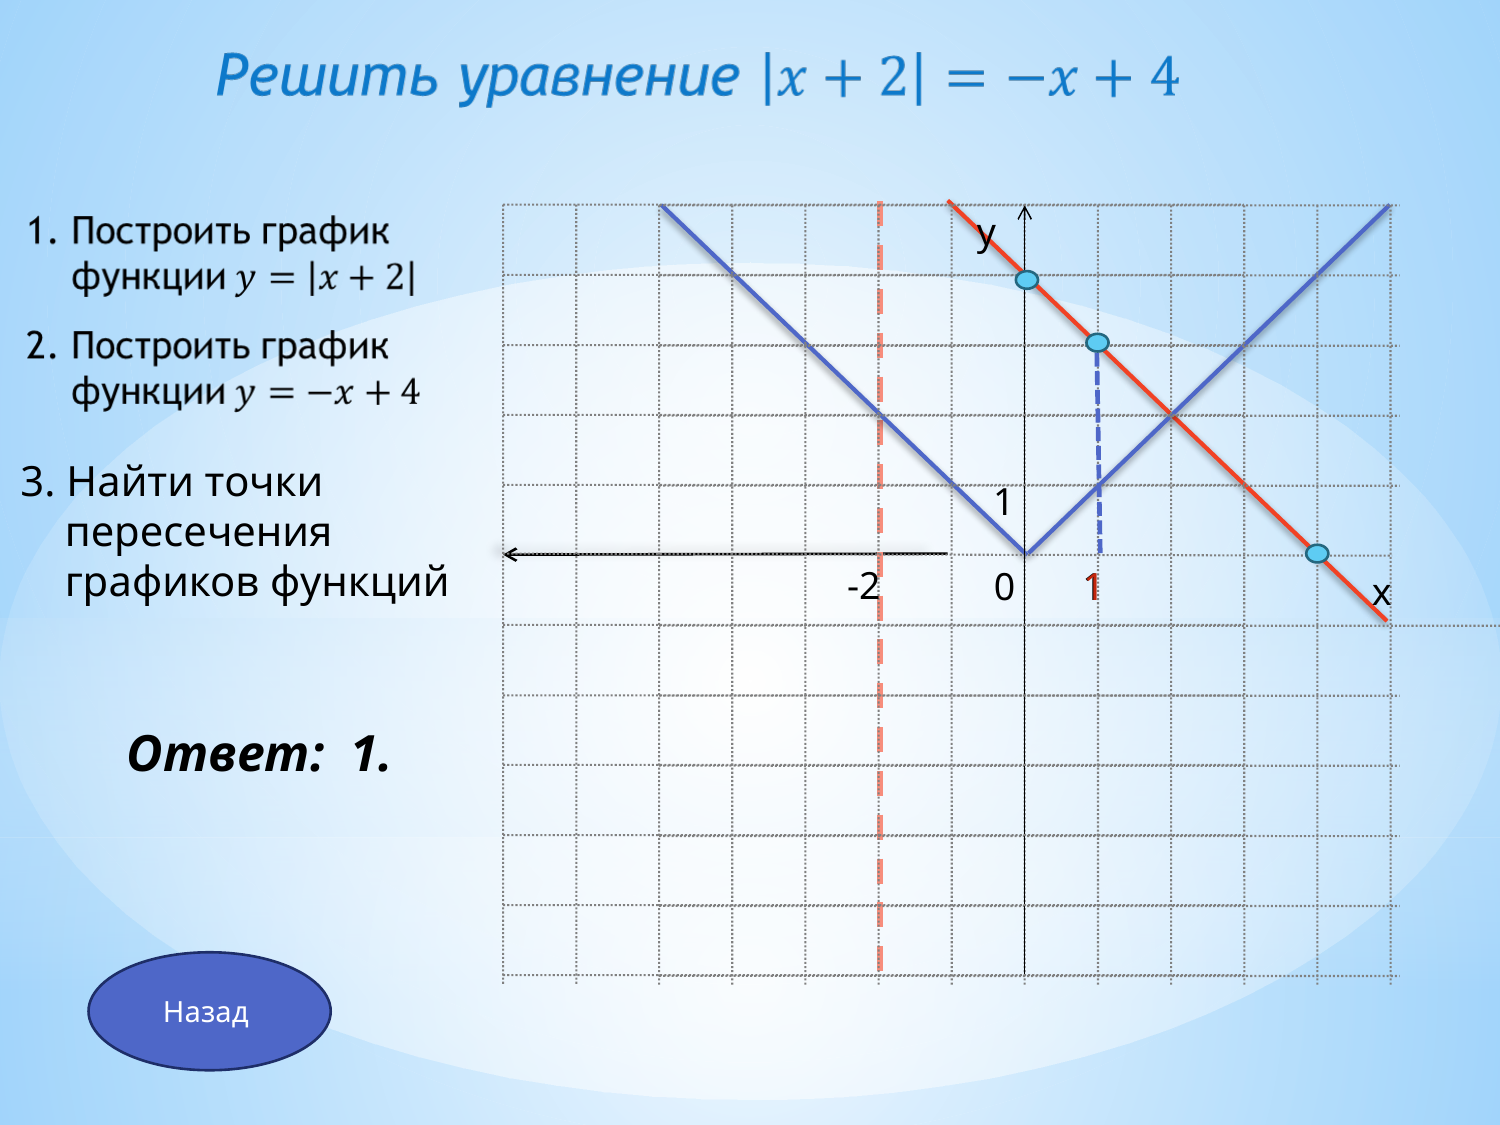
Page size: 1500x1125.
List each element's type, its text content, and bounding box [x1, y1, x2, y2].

text_box [194, 30, 1203, 117]
text_box [11, 314, 455, 421]
text_box [11, 200, 497, 307]
text_box Ответ: 1. [112, 714, 496, 789]
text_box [1096, 352, 1101, 554]
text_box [502, 200, 1500, 986]
text_box 3. Найти точки пересечения графиков функций [5, 447, 496, 613]
text_box Назад [87, 950, 333, 1072]
